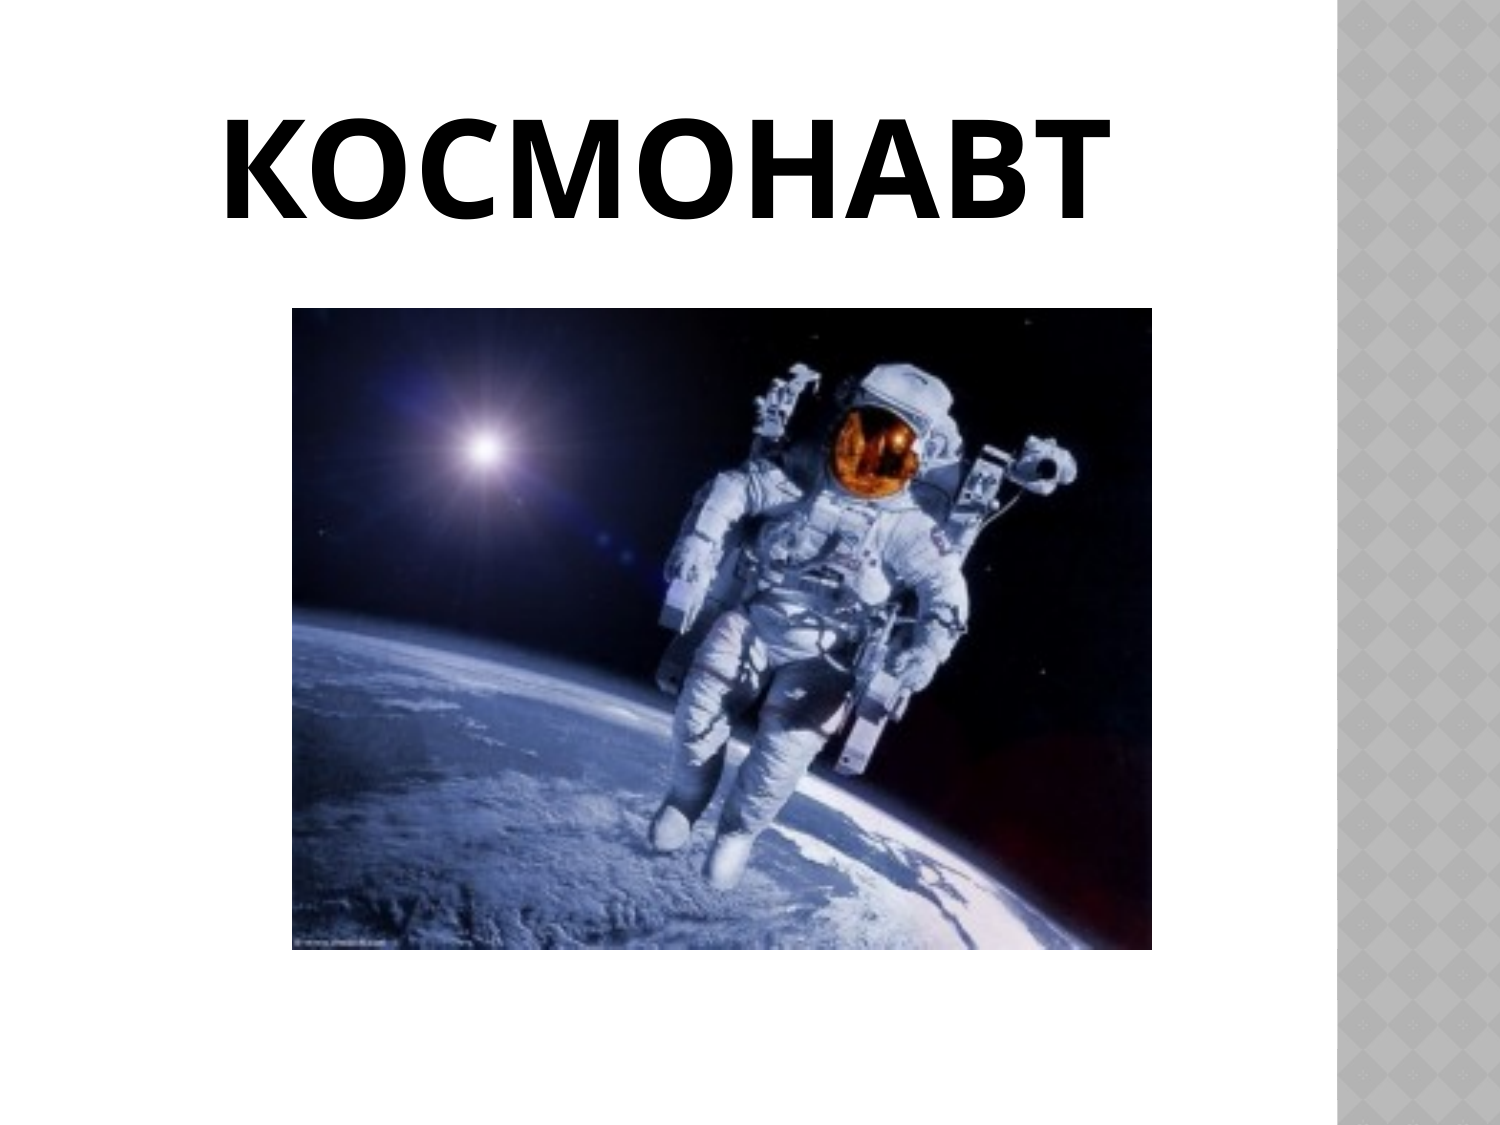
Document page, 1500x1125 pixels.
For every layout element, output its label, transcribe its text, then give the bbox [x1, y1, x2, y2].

title КОСМОНАВТ [70, 58, 1258, 247]
picture [292, 307, 1152, 950]
